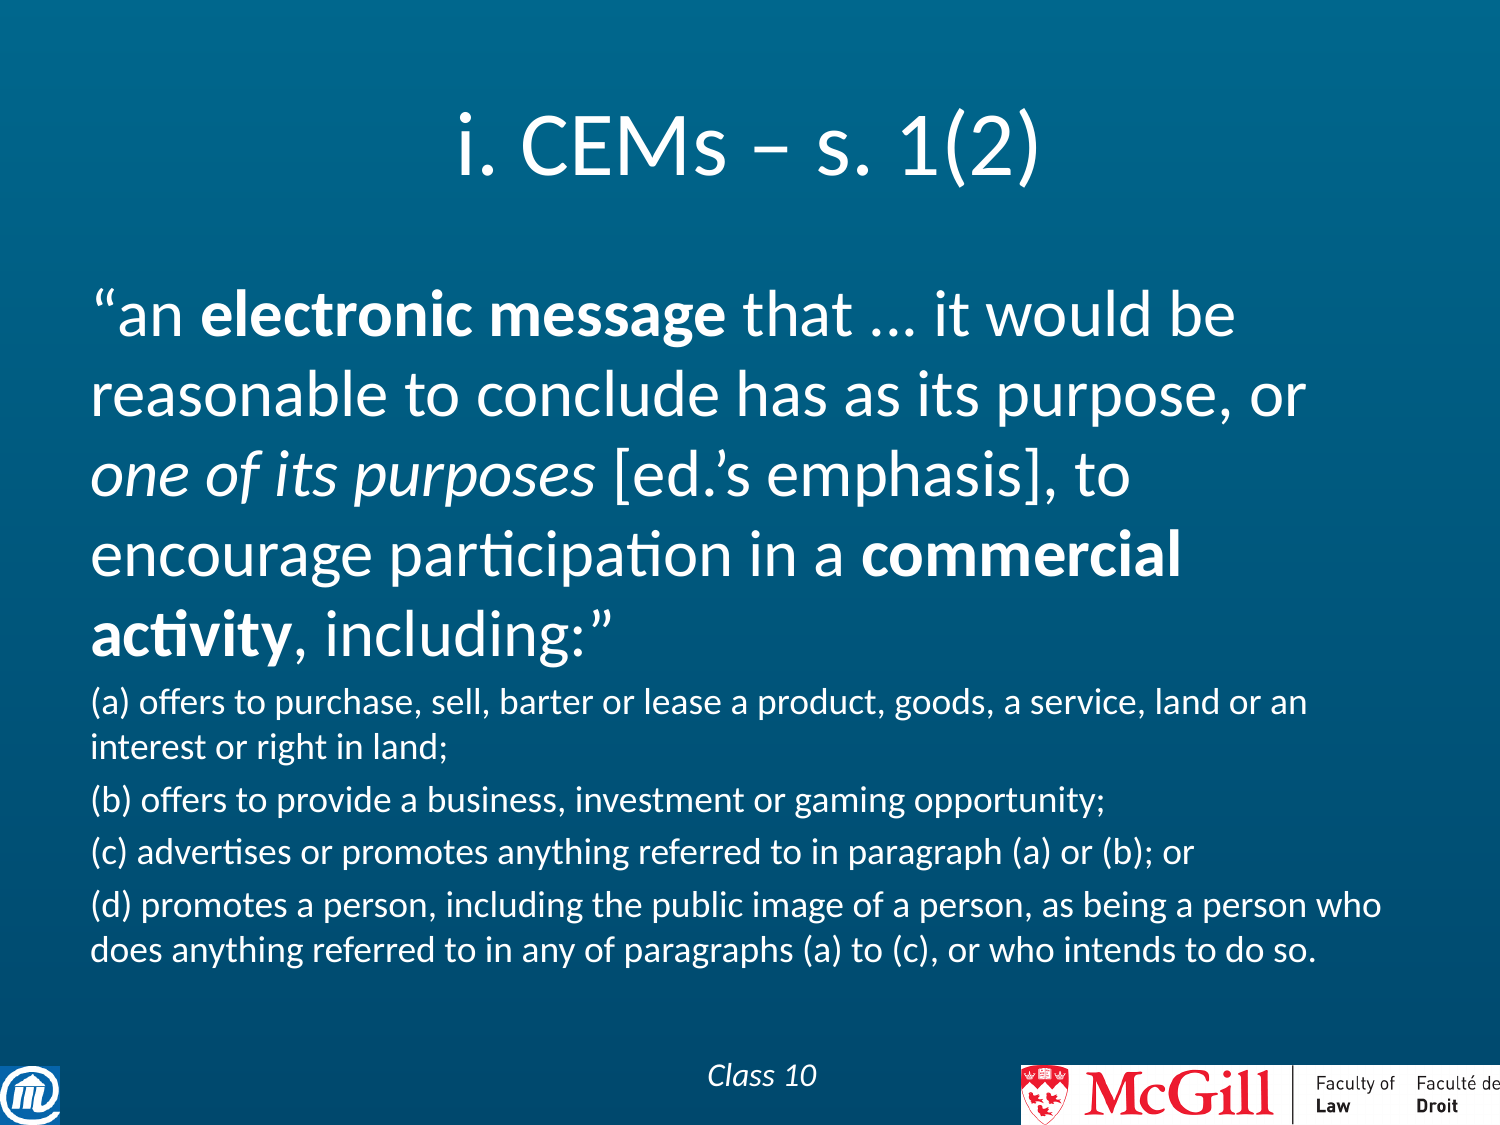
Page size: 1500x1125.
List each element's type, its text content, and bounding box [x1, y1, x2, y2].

footer Class 10 [490, 1042, 1034, 1103]
picture [1022, 1066, 1500, 1125]
title i. CEMs – s. 1(2) [75, 45, 1425, 233]
picture [0, 1067, 59, 1125]
list “an electronic message that ... it would be reasonable to conclude has as its purpose, or one of its purposes [ed.’s emphasis], to encourage participation in a commercial activity, including:” (a) offers to purchase, sell, barter or lease a product, goods, a service, land or an interest or right in land; (b) offers to provide a business, investment or gaming opportunity; (c) advertises or promotes anything referred to in paragraph (a) or (b); or (d) promotes a person, including the public image of a person, as being a person who does anything referred to in any of paragraphs (a) to (c), or who intends to do so. [75, 262, 1425, 1005]
